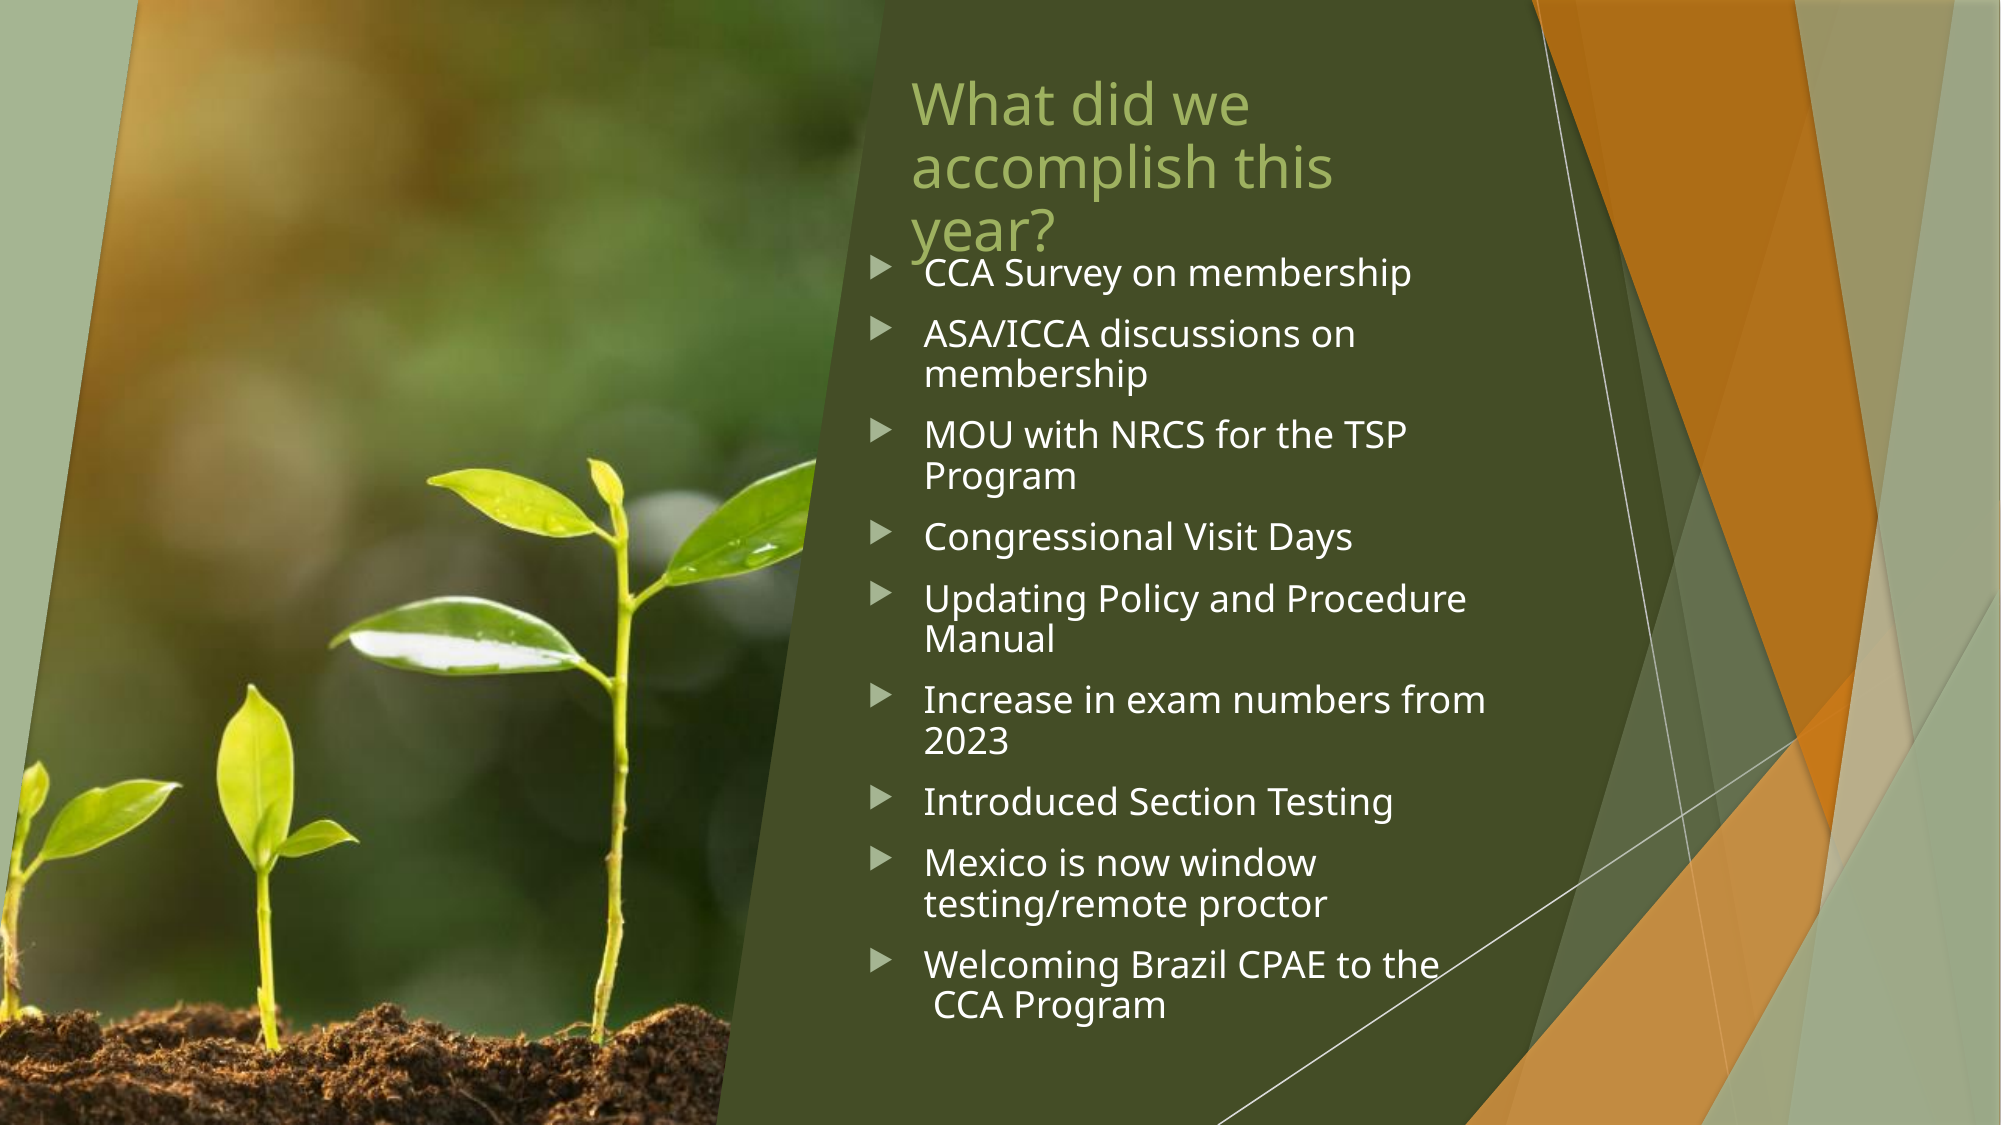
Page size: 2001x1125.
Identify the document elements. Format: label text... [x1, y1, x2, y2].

title What did we accomplish this year? [896, 67, 1510, 246]
picture [0, 0, 886, 1125]
list CCA Survey on membership ASA/ICCA discussions on membership MOU with NRCS for the TSP Program Congressional Visit Days Updating Policy and Procedure Manual Increase in exam numbers from 2023 Introduced Section Testing Mexico is now window testing/remote proctor Welcoming Brazil CPAE to the CCA Program [890, 246, 1556, 1092]
